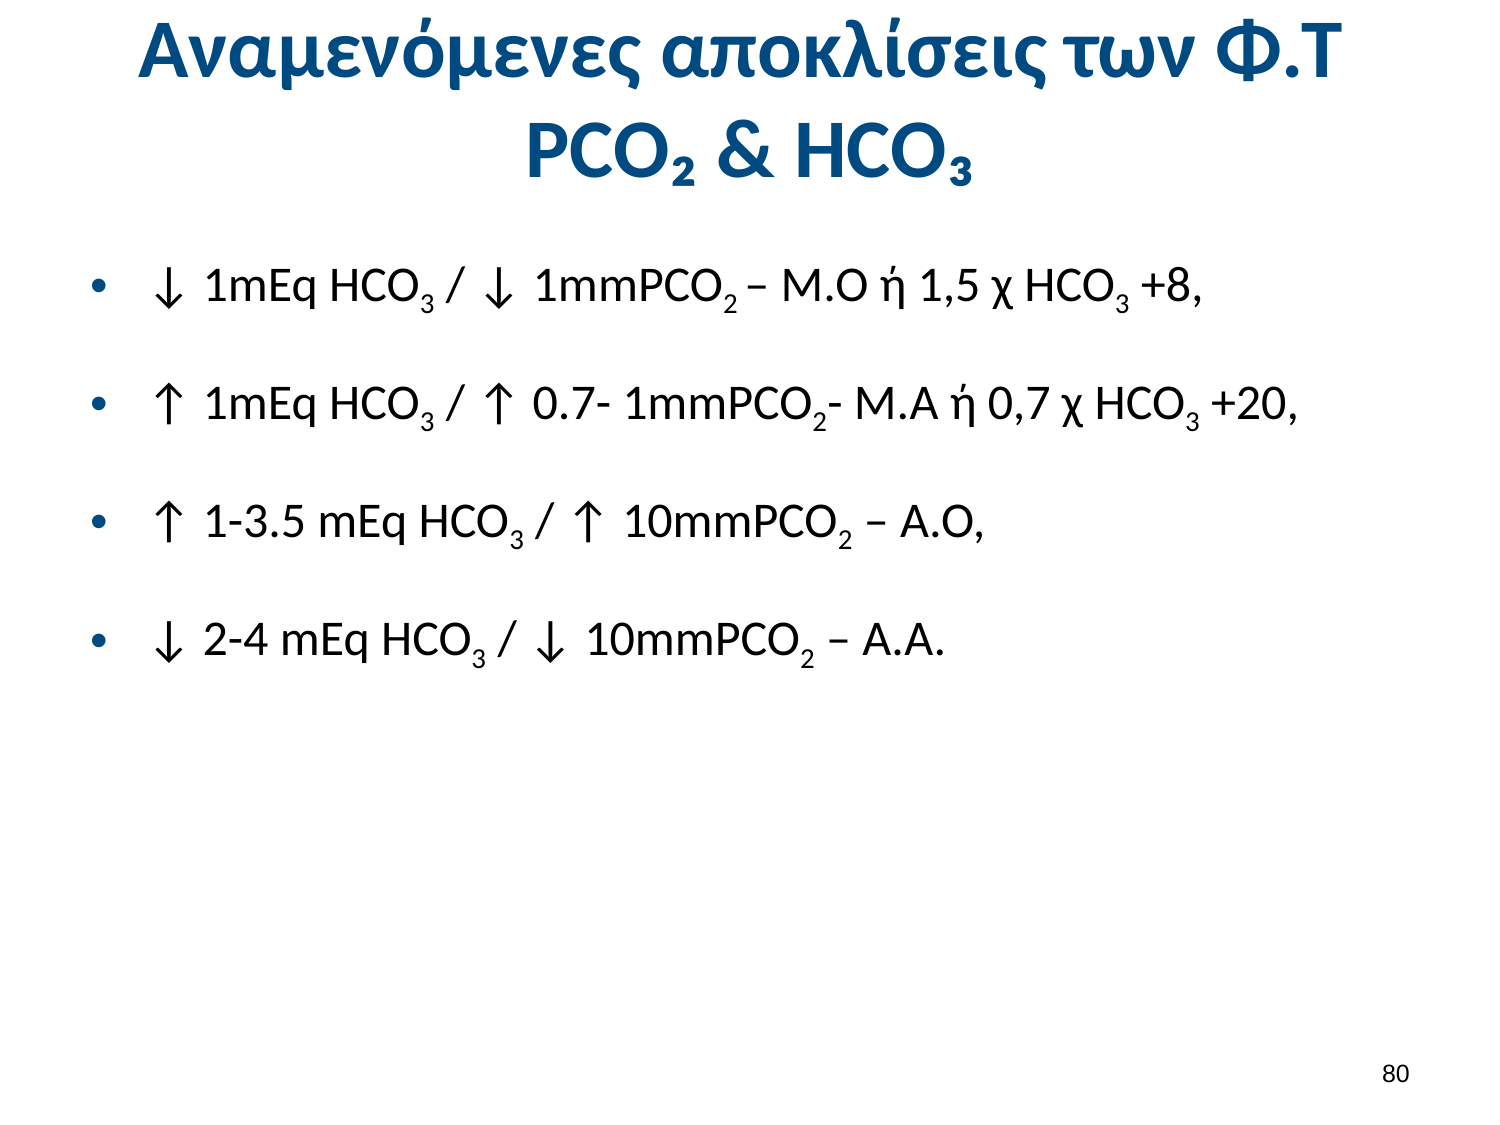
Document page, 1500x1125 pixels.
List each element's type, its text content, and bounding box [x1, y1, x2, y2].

slide_number 79 [1074, 1042, 1425, 1103]
title Αναμενόμενες αποκλίσεις των Φ.Τ PCO₂ & HCO₃ [0, 19, 1500, 169]
list ↓ 1mEq HCO3 / ↓ 1mmPCO2 – Μ.Ο ή 1,5 χ HCO3 +8, ↑ 1mEq HCO3 / ↑ 0.7- 1mmPCO2- Μ.Α ή 0,7 χ HCO3 +20, ↑ 1-3.5 mEq HCO3 / ↑ 10mmPCO2 – Α.Ο, ↓ 2-4 mEq HCO3 / ↓ 10mmPCO2 – Α.Α. [75, 243, 1425, 965]
